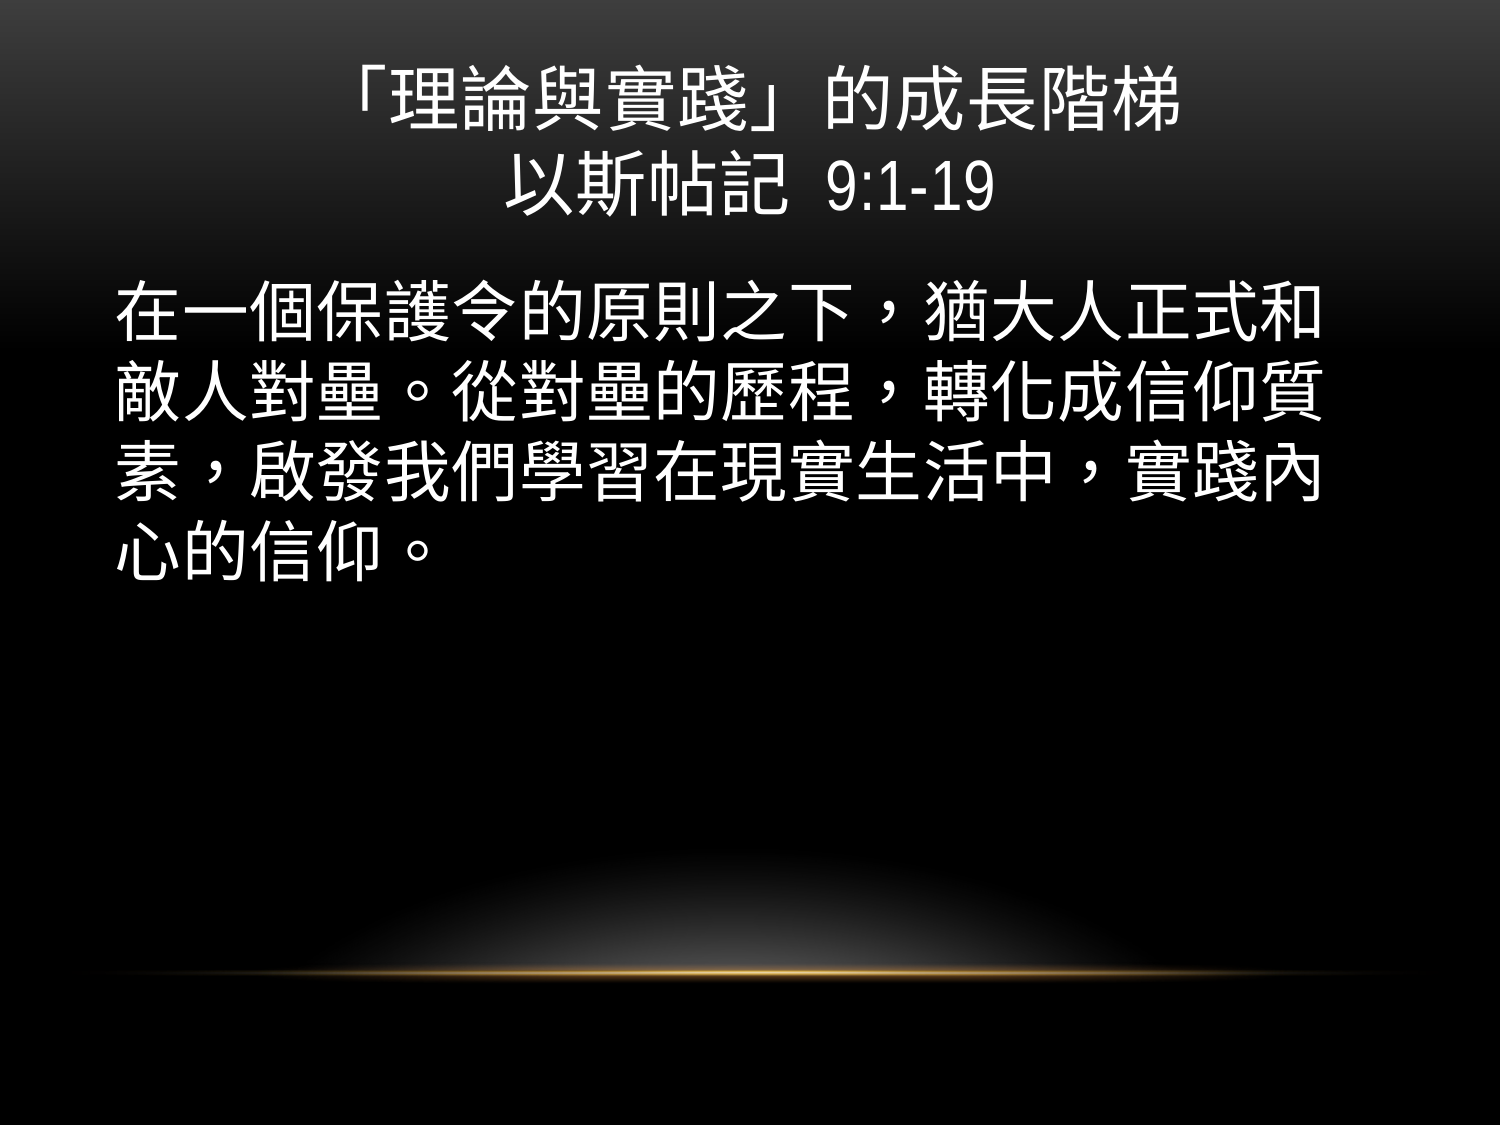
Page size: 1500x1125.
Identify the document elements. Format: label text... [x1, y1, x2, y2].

picture [0, 0, 1500, 1125]
list 在一個保護令的原則之下，猶大人正式和敵人對壘。從對壘的歷程，轉化成信仰質素，啟發我們學習在現實生活中，實踐內心的信仰。 [99, 262, 1400, 938]
title 「理論與實踐」的成長階梯 以斯帖記 9:1-19 [99, 45, 1400, 233]
